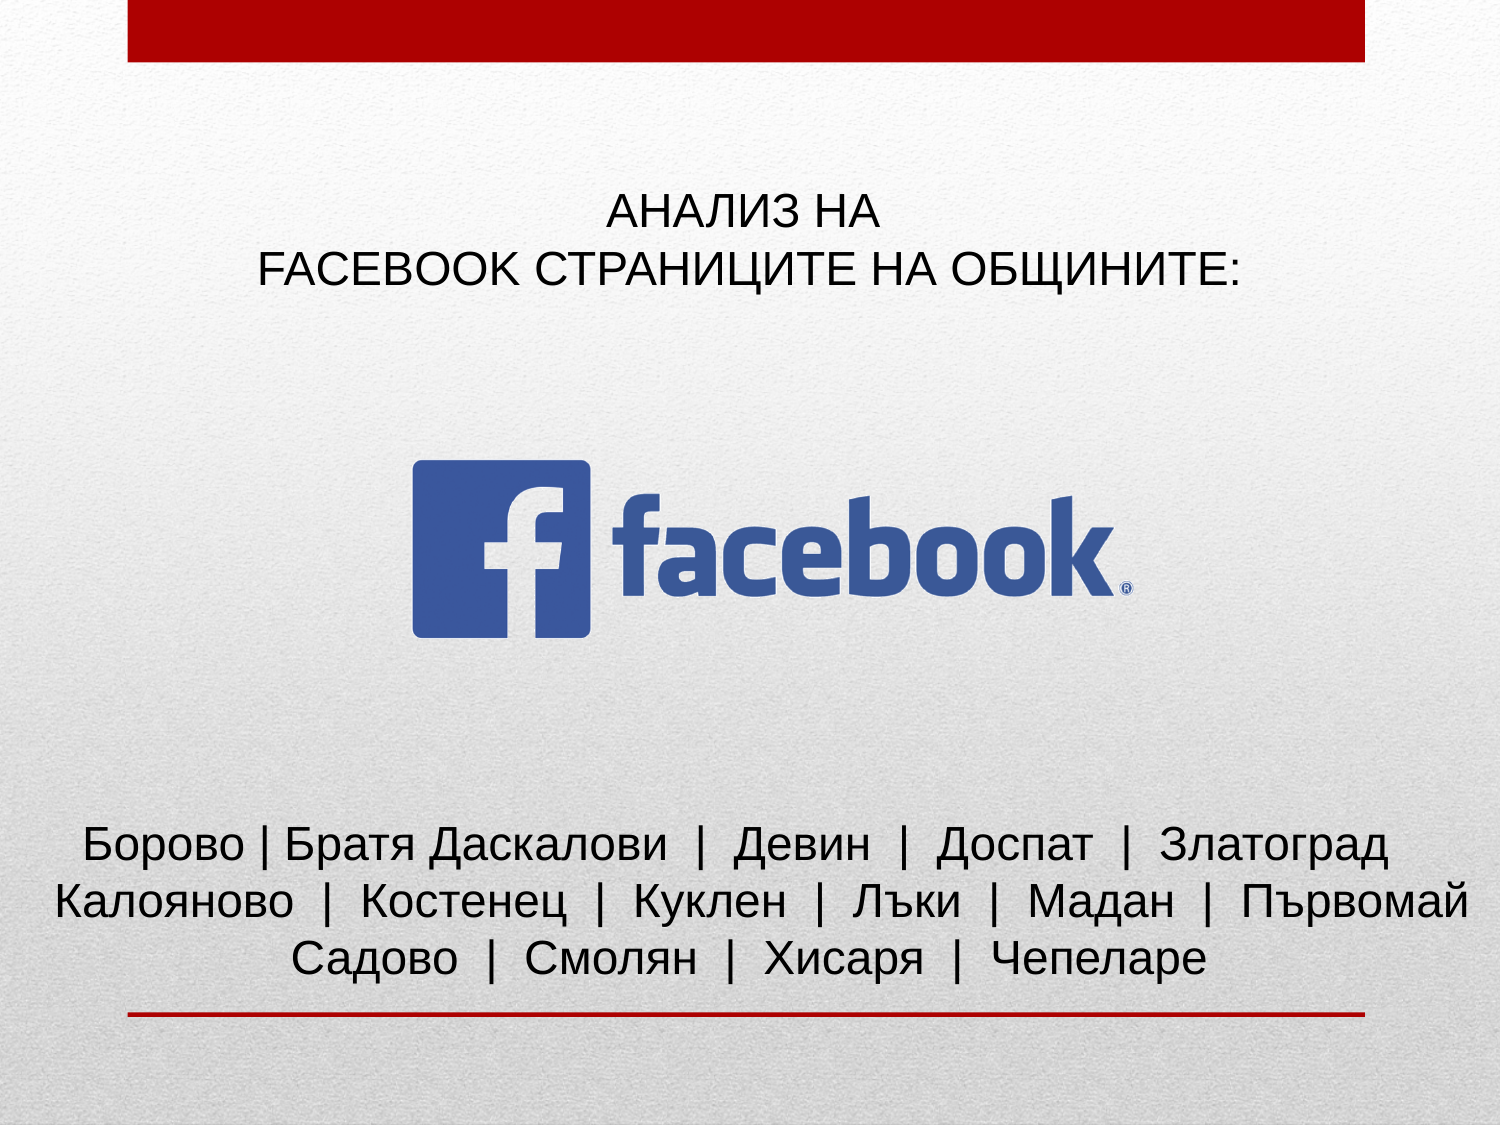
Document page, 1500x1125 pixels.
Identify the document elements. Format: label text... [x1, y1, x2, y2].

picture [359, 431, 1183, 671]
text_box АНАЛИЗ НА FACEBOOK СТРАНИЦИТЕ НА ОБЩИНИТЕ: Борово | Братя Даскалови | Девин | Доспат | Златоград Калояново | Костенец | Куклен | Лъки | Мадан | Първомай Садово | Смолян | Хисаря | Чепеларе [0, 172, 1500, 1107]
